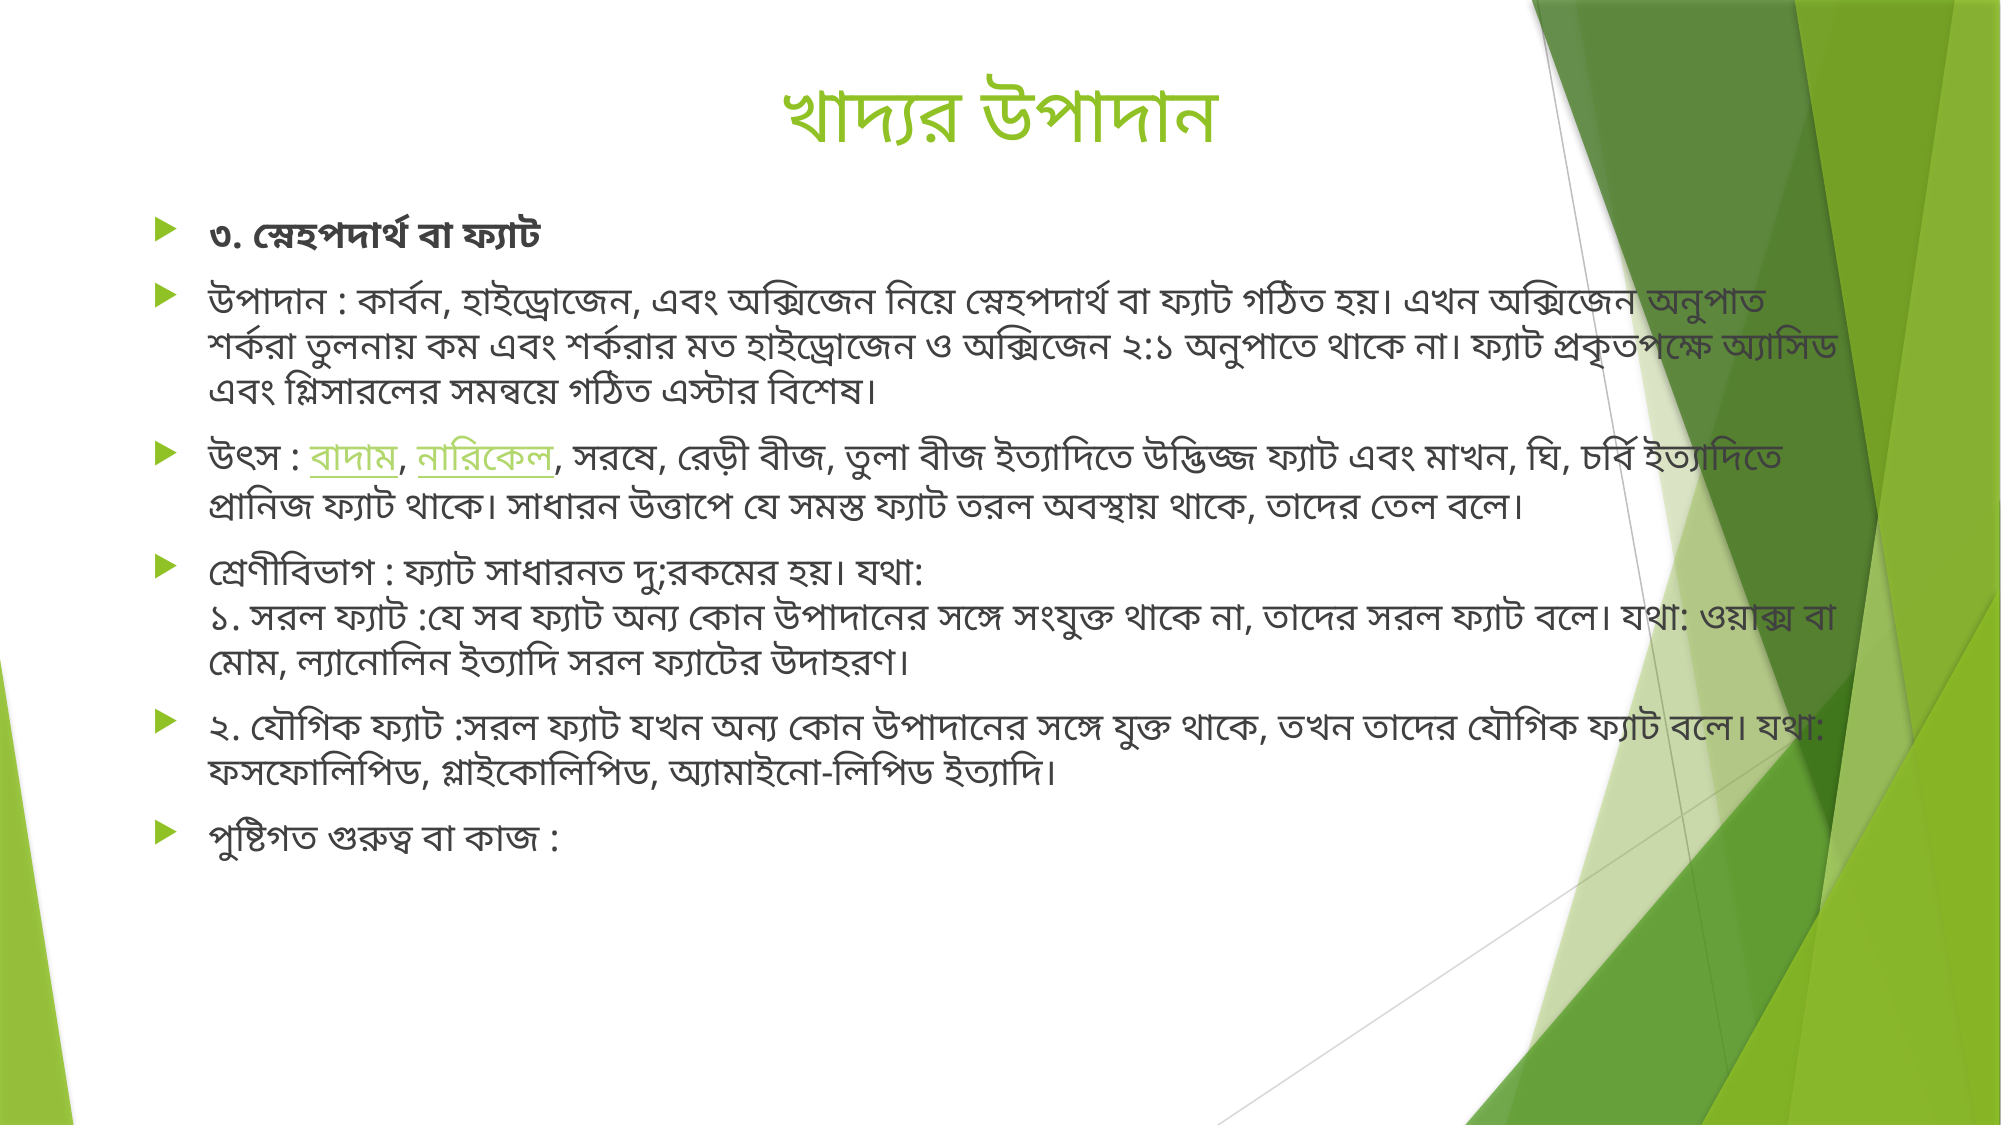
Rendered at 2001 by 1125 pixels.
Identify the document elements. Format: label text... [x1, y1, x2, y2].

title খাদ্যর উপাদান [137, 59, 1863, 180]
list ৩. স্নেহপদার্থ বা ফ্যাট উপাদান : কার্বন, হাইড্রোজেন, এবং অক্সিজেন নিয়ে স্নেহপদার্থ বা ফ্যাট গঠিত হয়। এখন অক্সিজেন অনুপাত শর্করা তুলনায় কম এবং শর্করার মত হাইড্রোজেন ও অক্সিজেন ২:১ অনুপাতে থাকে না। ফ্যাট প্রকৃতপক্ষে অ্যাসিড এবং গ্লিসারলের সমন্বয়ে গঠিত এস্টার বিশেষ। উৎস : বাদাম, নারিকেল, সরষে, রেড়ী বীজ, তুলা বীজ ইত্যাদিতে উদ্ভিজ্জ ফ্যাট এবং মাখন, ঘি, চর্বি ইত্যাদিতে প্রানিজ ফ্যাট থাকে। সাধারন উত্তাপে যে সমস্ত ফ্যাট তরল অবস্থায় থাকে, তাদের তেল বলে। শ্রেণীবিভাগ : ফ্যাট সাধারনত দু;রকমের হয়। যথা: ১. সরল ফ্যাট :যে সব ফ্যাট অন্য কোন উপাদানের সঙ্গে সংযুক্ত থাকে না, তাদের সরল ফ্যাট বলে। যথা: ওয়াক্স বা মোম, ল্যানোলিন ইত্যাদি সরল ফ্যাটের উদাহরণ। ২. যৌগিক ফ্যাট :সরল ফ্যাট যখন অন্য কোন উপাদানের সঙ্গে যুক্ত থাকে, তখন তাদের যৌগিক ফ্যাট বলে। যথা: ফসফোলিপিড, গ্লাইকোলিপিড, অ্যামাইনো-লিপিড ইত্যাদি। পুষ্টিগত গুরুত্ব বা কাজ : [137, 203, 1863, 1014]
